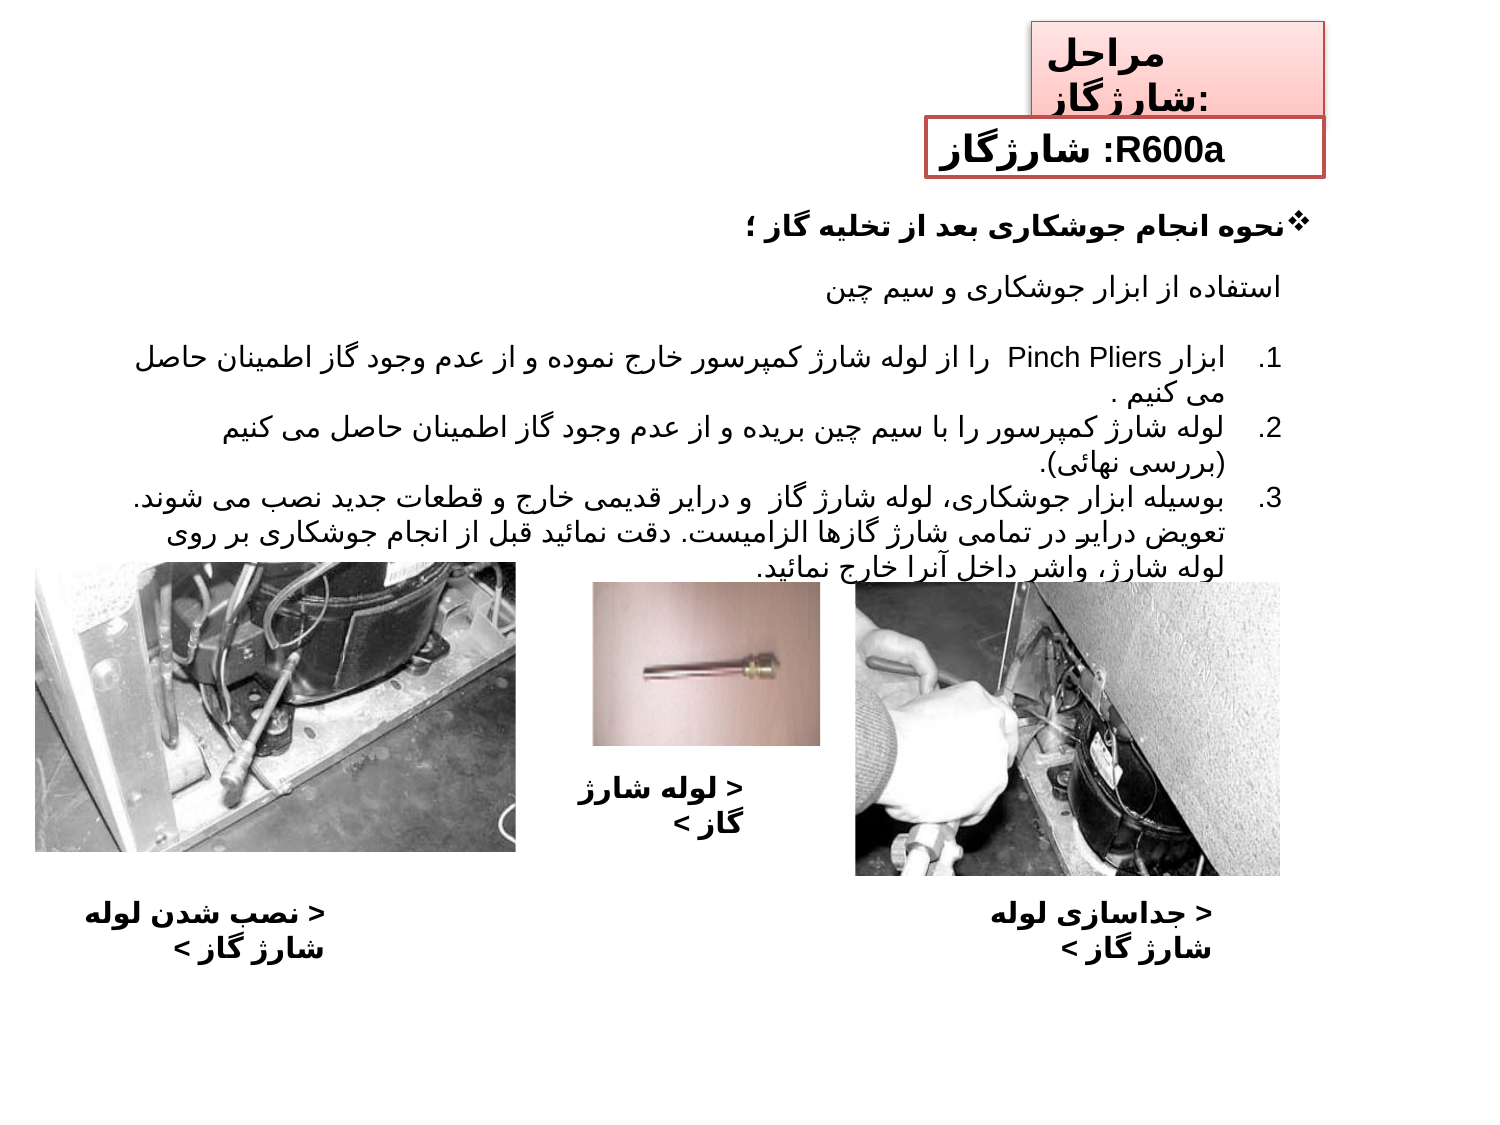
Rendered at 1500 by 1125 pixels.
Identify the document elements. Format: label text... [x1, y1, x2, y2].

text_box < نصب شدن لوله شارژ گاز > [60, 886, 340, 972]
picture [855, 582, 1281, 876]
text_box شارژگاز :R600a [924, 115, 1326, 179]
text_box استفاده از ابزار جوشکاری و سیم چین ابزار Pinch Pliers را از لوله شارژ کمپرسور خارج نموده و از عدم وجود گاز اطمینان حاصل می کنیم . لوله شارژ کمپرسور را با سیم چین بریده و از عدم وجود گاز اطمینان حاصل می کنیم (بررسی نهائی). بوسیله ابزار جوشکاری، لوله شارژ گاز و درایر قدیمی خارج و قطعات جدید نصب می شوند. تعویض درایر در تمامی شارژ گازها الزامیست. دقت نمائید قبل از انجام جوشکاری بر روی لوله شارژ، واشر داخل آنرا خارج نمائید. [105, 261, 1297, 661]
picture [34, 562, 516, 853]
text_box نحوه انجام جوشکاری بعد از تخلیه گاز ؛ [716, 199, 1328, 250]
picture [592, 581, 821, 746]
text_box مراحل شارژگاز: [1031, 21, 1325, 115]
text_box < جداسازی لوله شارژ گاز > [947, 886, 1228, 972]
text_box < لوله شارژ گاز > [550, 761, 758, 847]
